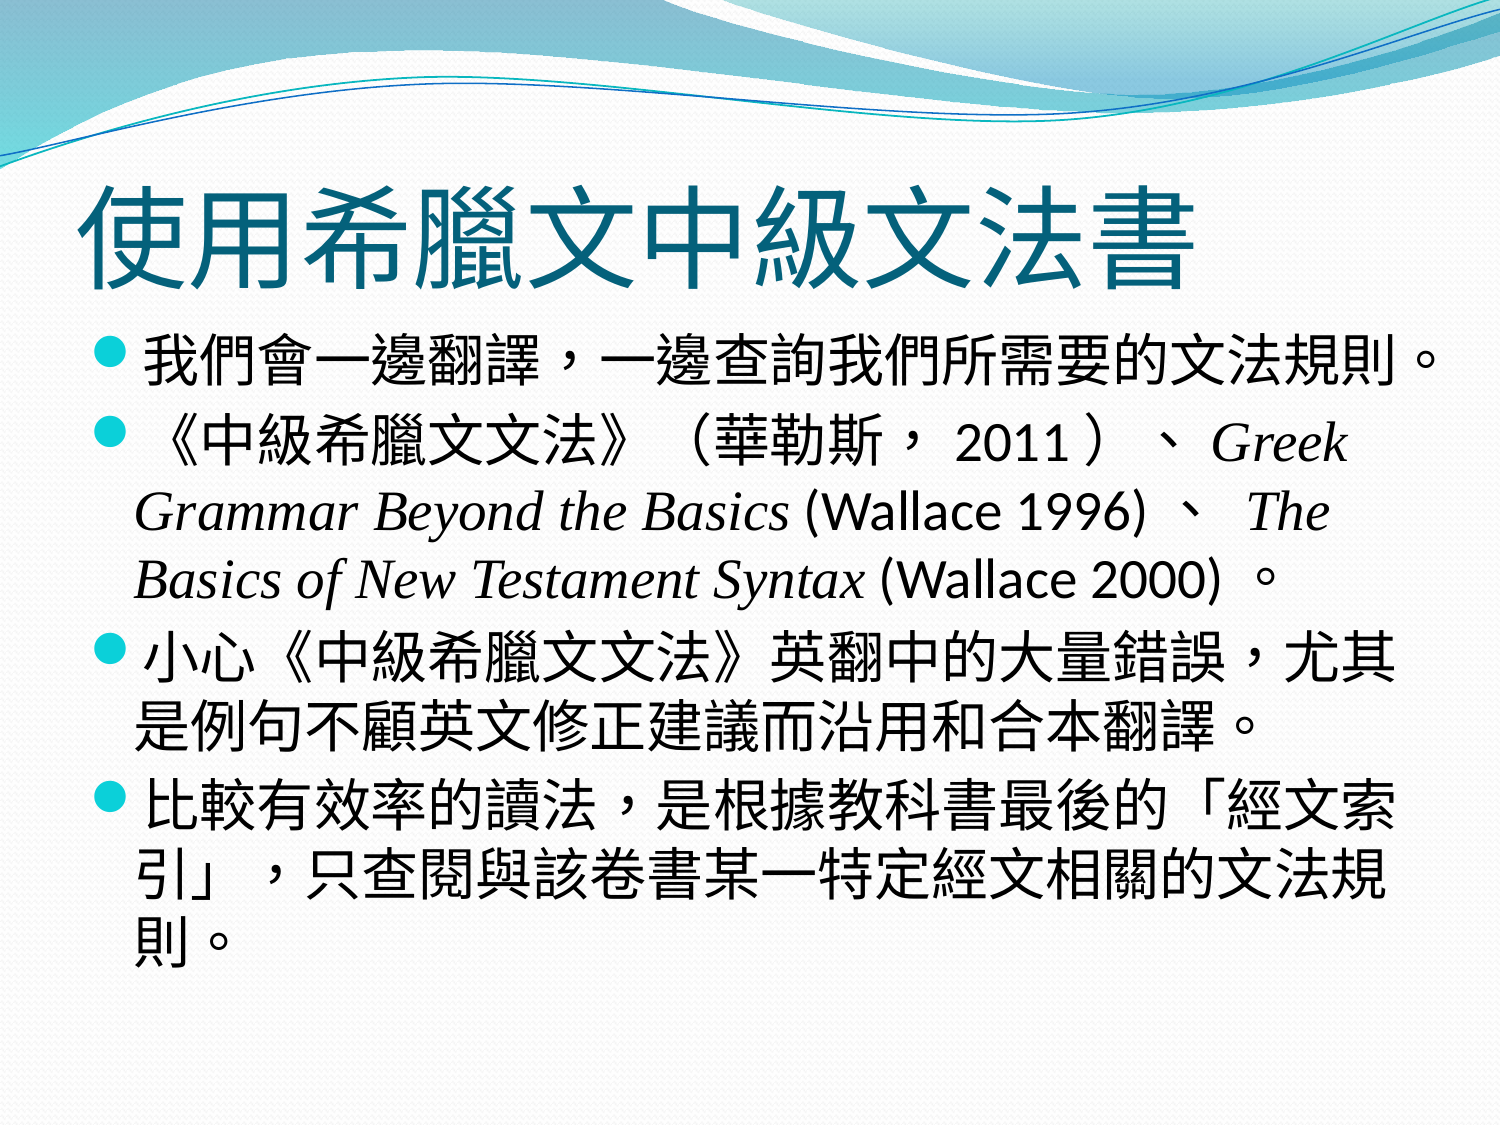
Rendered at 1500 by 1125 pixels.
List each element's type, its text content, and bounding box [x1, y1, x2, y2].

title 使用希臘文中級文法書 [75, 115, 1425, 303]
list 我們會一邊翻譯，一邊查詢我們所需要的文法規則。 《中級希臘文文法》（華勒斯，2011）、Greek Grammar Beyond the Basics (Wallace 1996)、 The Basics of New Testament Syntax (Wallace 2000)。 小心《中級希臘文文法》英翻中的大量錯誤，尤其是例句不顧英文修正建議而沿用和合本翻譯。 比較有效率的讀法，是根據教科書最後的「經文索引」，只查閱與該卷書某一特定經文相關的文法規則。 [75, 317, 1425, 1038]
